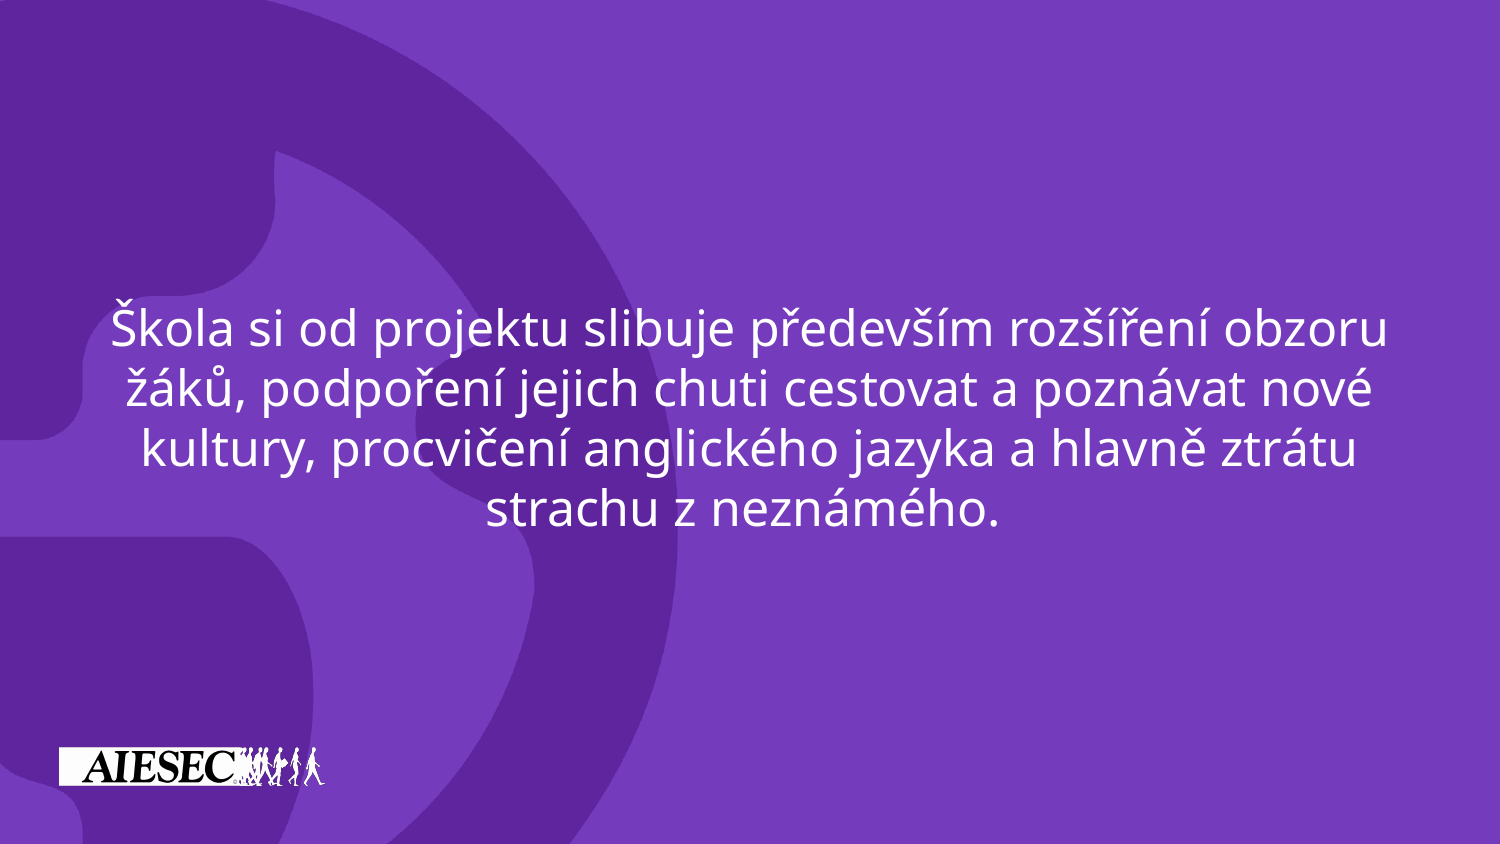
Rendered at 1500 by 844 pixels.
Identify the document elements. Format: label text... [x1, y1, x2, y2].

text_box Škola si od projektu slibuje především rozšíření obzoru žáků, podpoření jejich chuti cestovat a poznávat nové kultury, procvičení anglického jazyka a hlavně ztrátu strachu z neznámého. [76, 102, 1424, 729]
picture [0, 0, 1500, 844]
